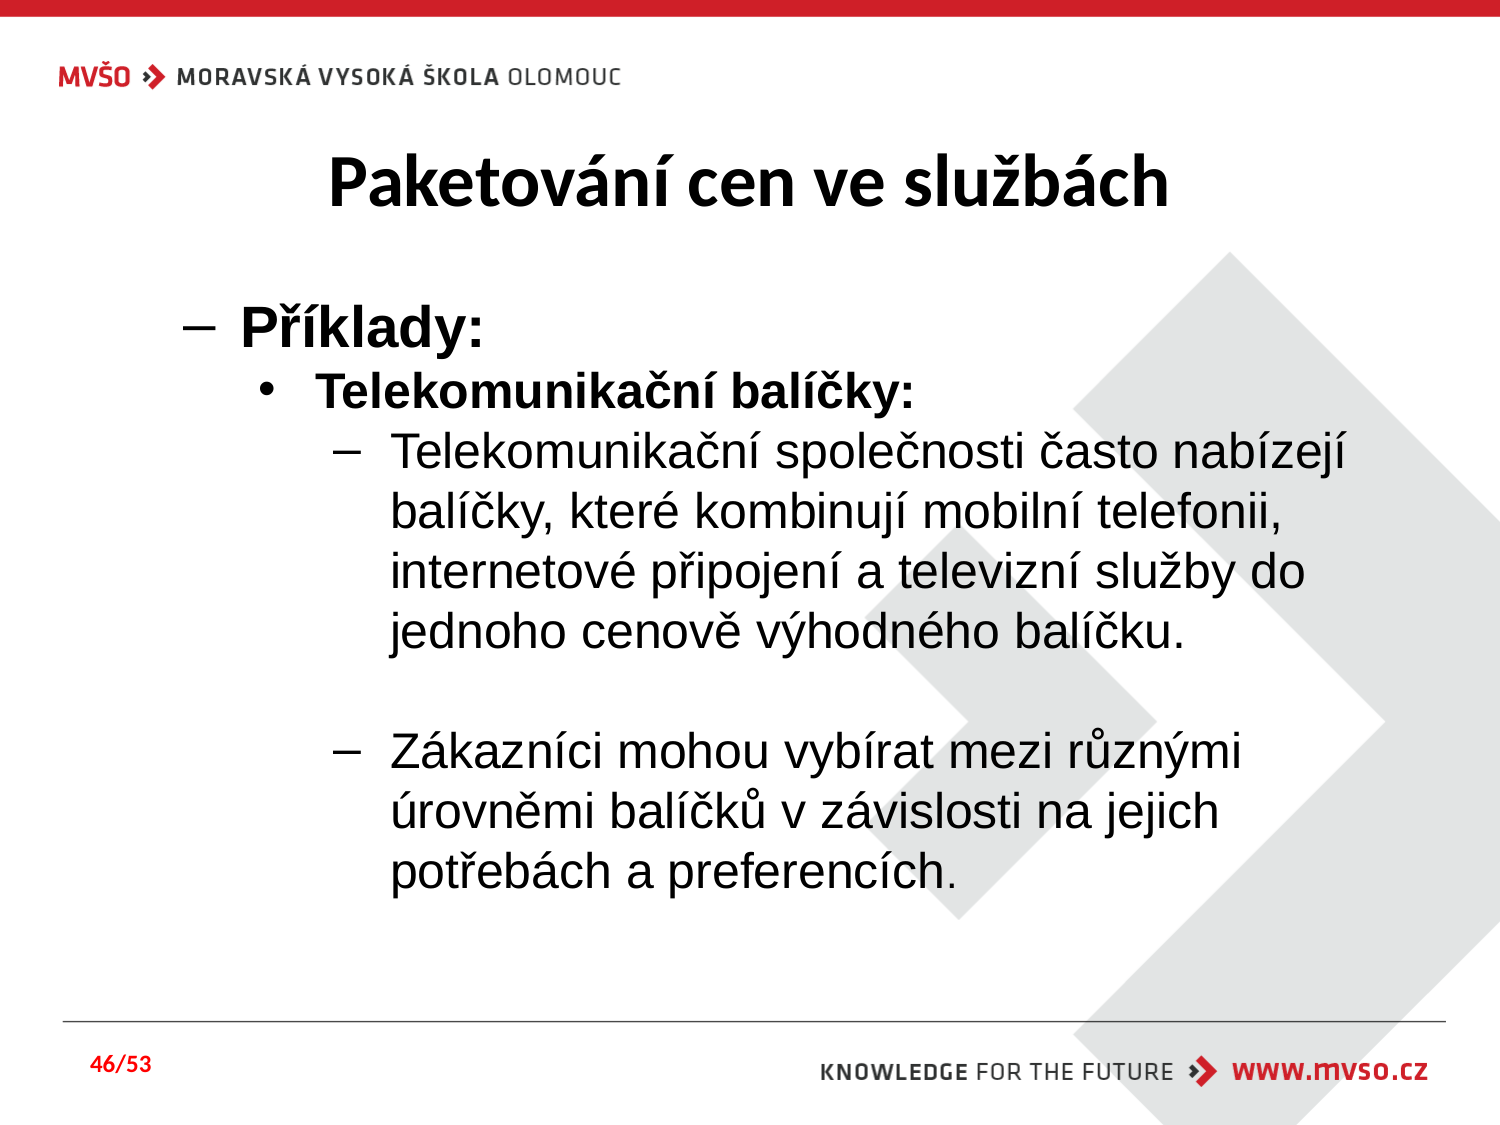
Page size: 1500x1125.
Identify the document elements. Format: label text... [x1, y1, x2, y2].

list Příklady: Telekomunikační balíčky: Telekomunikační společnosti často nabízejí balíčky, které kombinují mobilní telefonii, internetové připojení a televizní služby do jednoho cenově výhodného balíčku. Zákazníci mohou vybírat mezi různými úrovněmi balíčků v závislosti na jejich potřebách a preferencích. [75, 281, 1425, 1005]
picture [0, 0, 1500, 1125]
title Paketování cen ve službách [75, 104, 1425, 249]
text_box 46/53 [74, 1040, 213, 1085]
